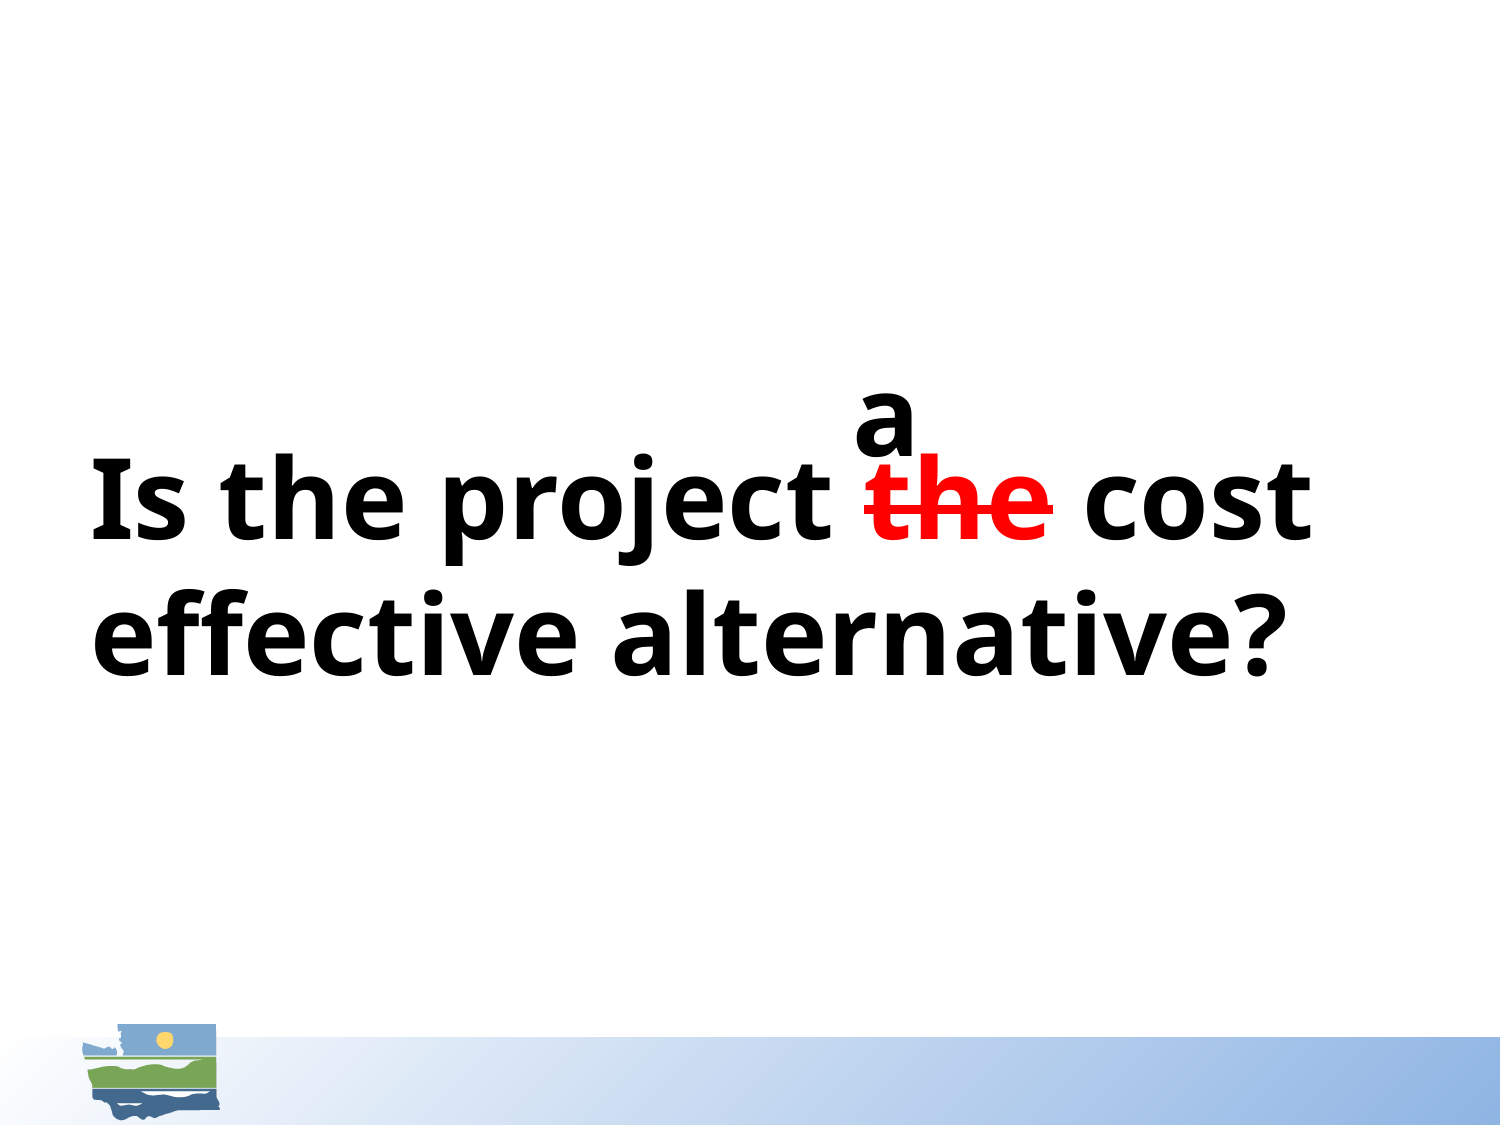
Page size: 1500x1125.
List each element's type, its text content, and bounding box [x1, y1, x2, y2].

picture [75, 1014, 225, 1125]
text_box a [837, 336, 1063, 487]
list Is the project the cost effective alternative? [75, 262, 1425, 1005]
